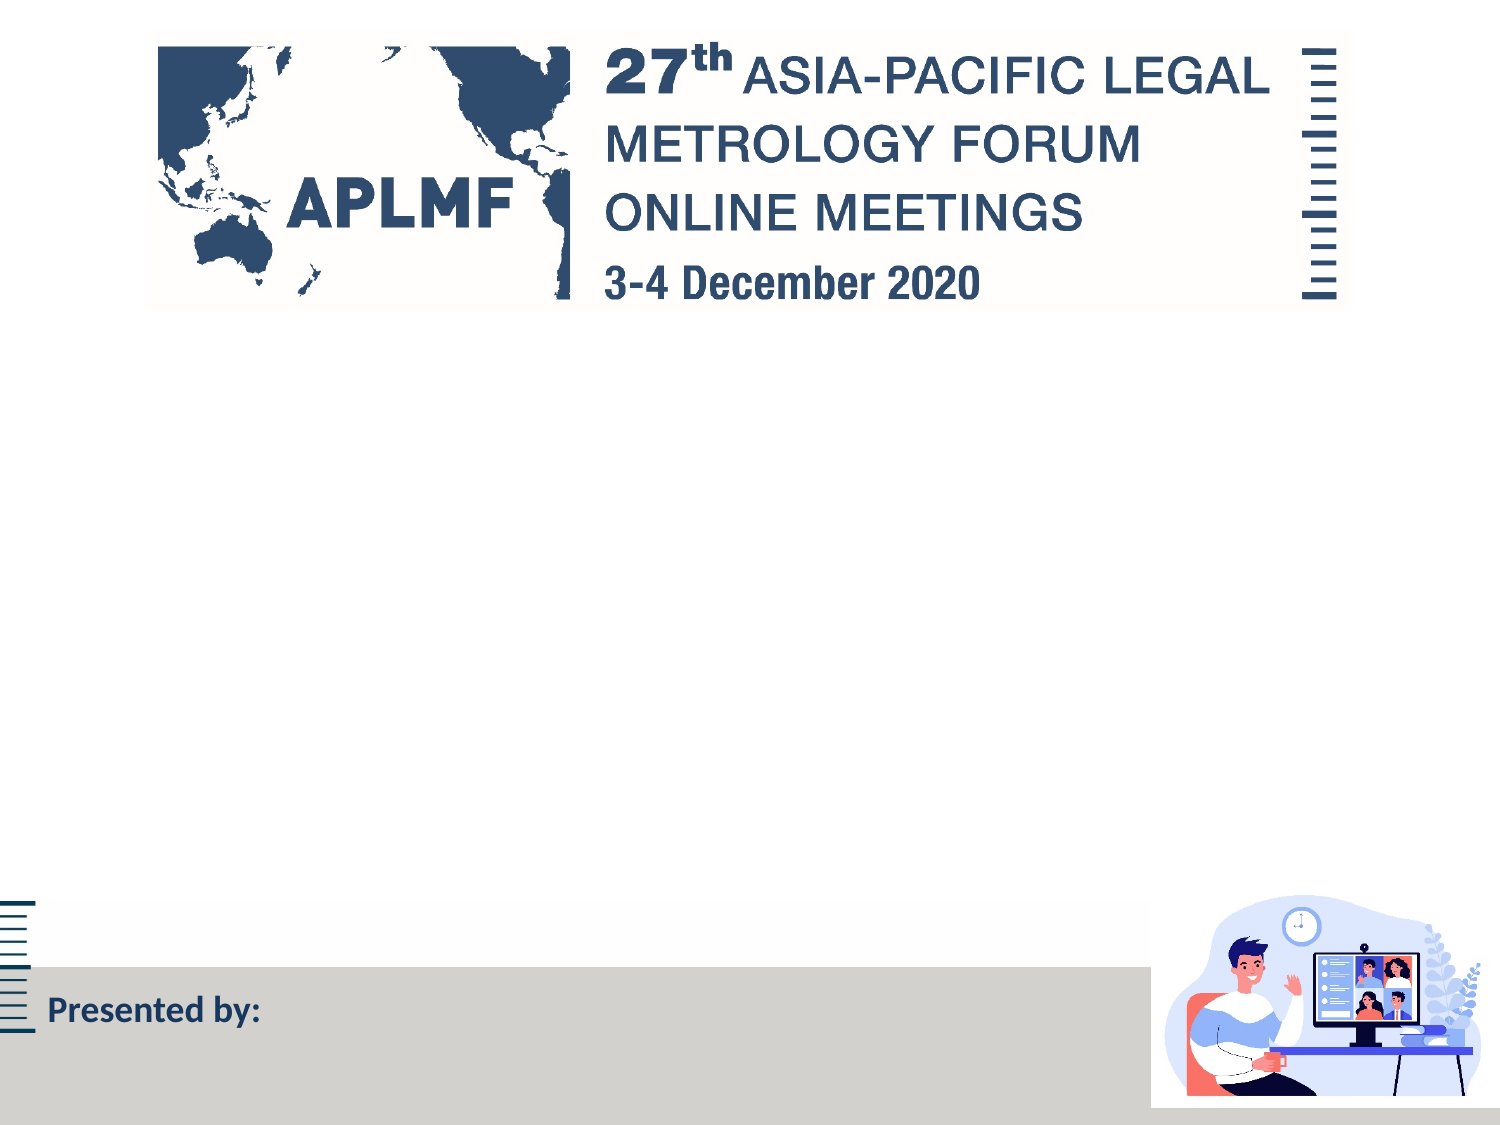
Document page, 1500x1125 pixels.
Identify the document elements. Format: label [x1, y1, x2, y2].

picture [147, 30, 1353, 311]
picture [0, 890, 1500, 1125]
